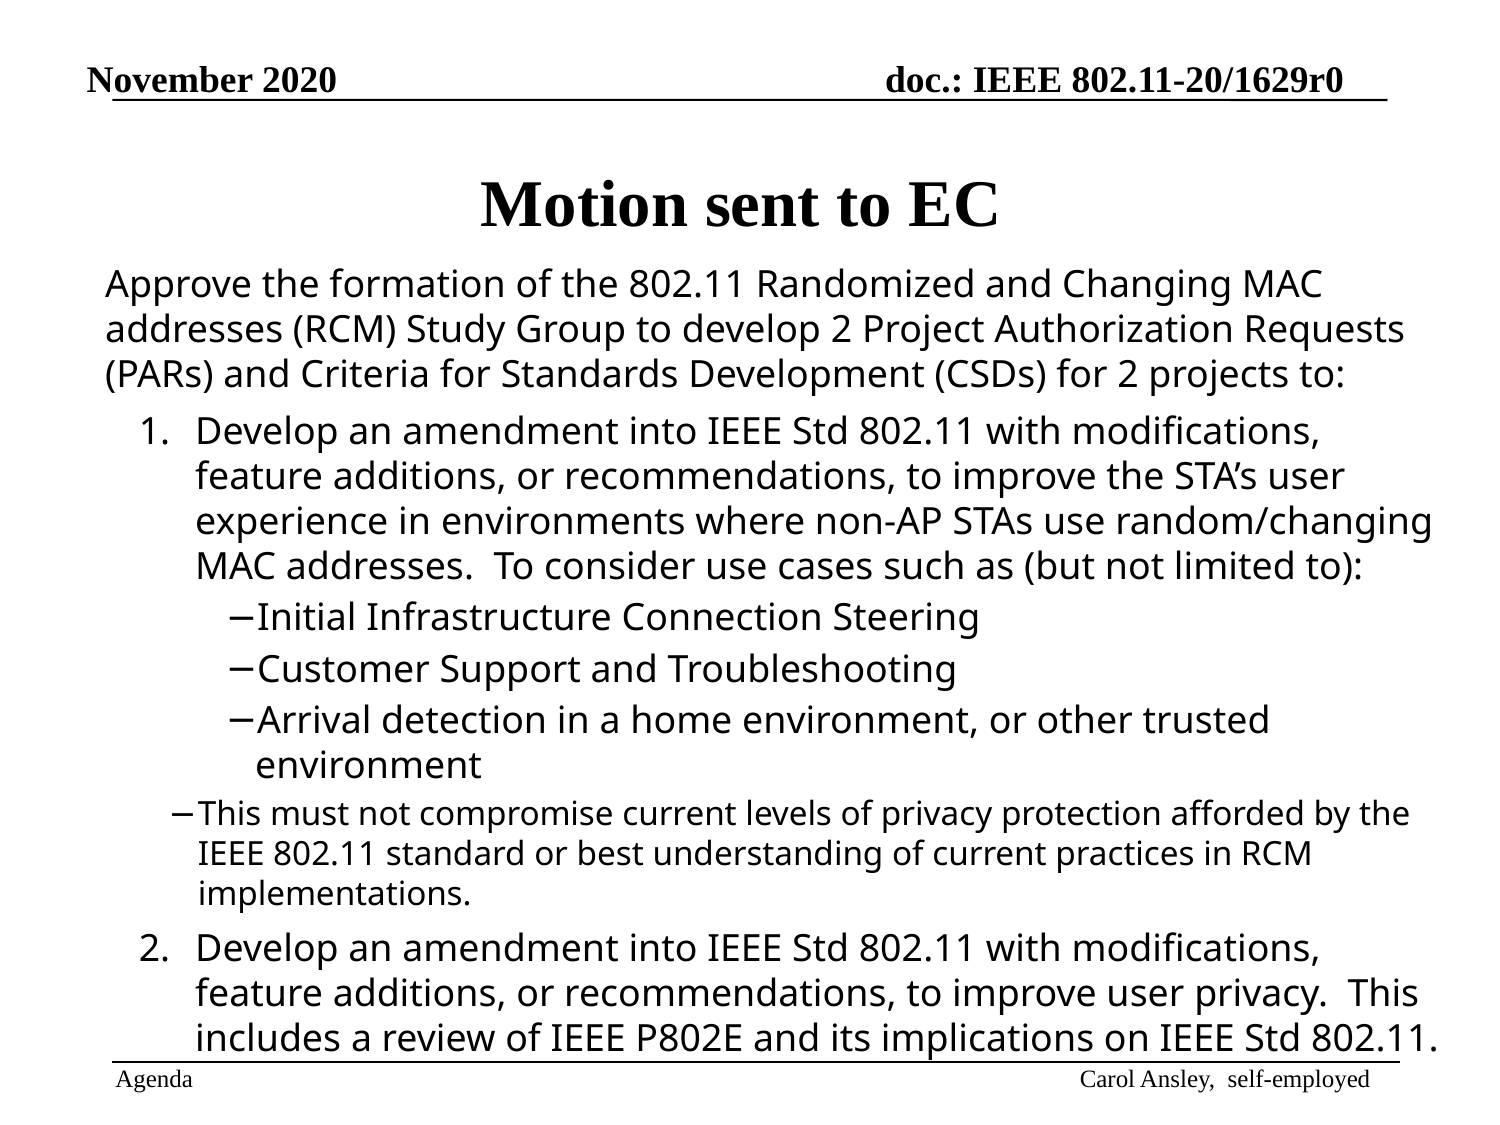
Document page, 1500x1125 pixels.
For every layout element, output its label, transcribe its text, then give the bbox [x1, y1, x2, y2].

text_box Approve the formation of the 802.11 Randomized and Changing MAC addresses (RCM) Study Group to develop 2 Project Authorization Requests (PARs) and Criteria for Standards Development (CSDs) for 2 projects to: Develop an amendment into IEEE Std 802.11 with modifications, feature additions, or recommendations, to improve the STA’s user experience in environments where non-AP STAs use random/changing MAC addresses. To consider use cases such as (but not limited to): Initial Infrastructure Connection Steering Customer Support and Troubleshooting Arrival detection in a home environment, or other trusted environment This must not compromise current levels of privacy protection afforded by the IEEE 802.11 standard or best understanding of current practices in RCM implementations. Develop an amendment into IEEE Std 802.11 with modifications, feature additions, or recommendations, to improve user privacy. This includes a review of IEEE P802E and its implications on IEEE Std 802.11. [97, 252, 1461, 1067]
text_box Motion sent to EC [112, 152, 1388, 248]
